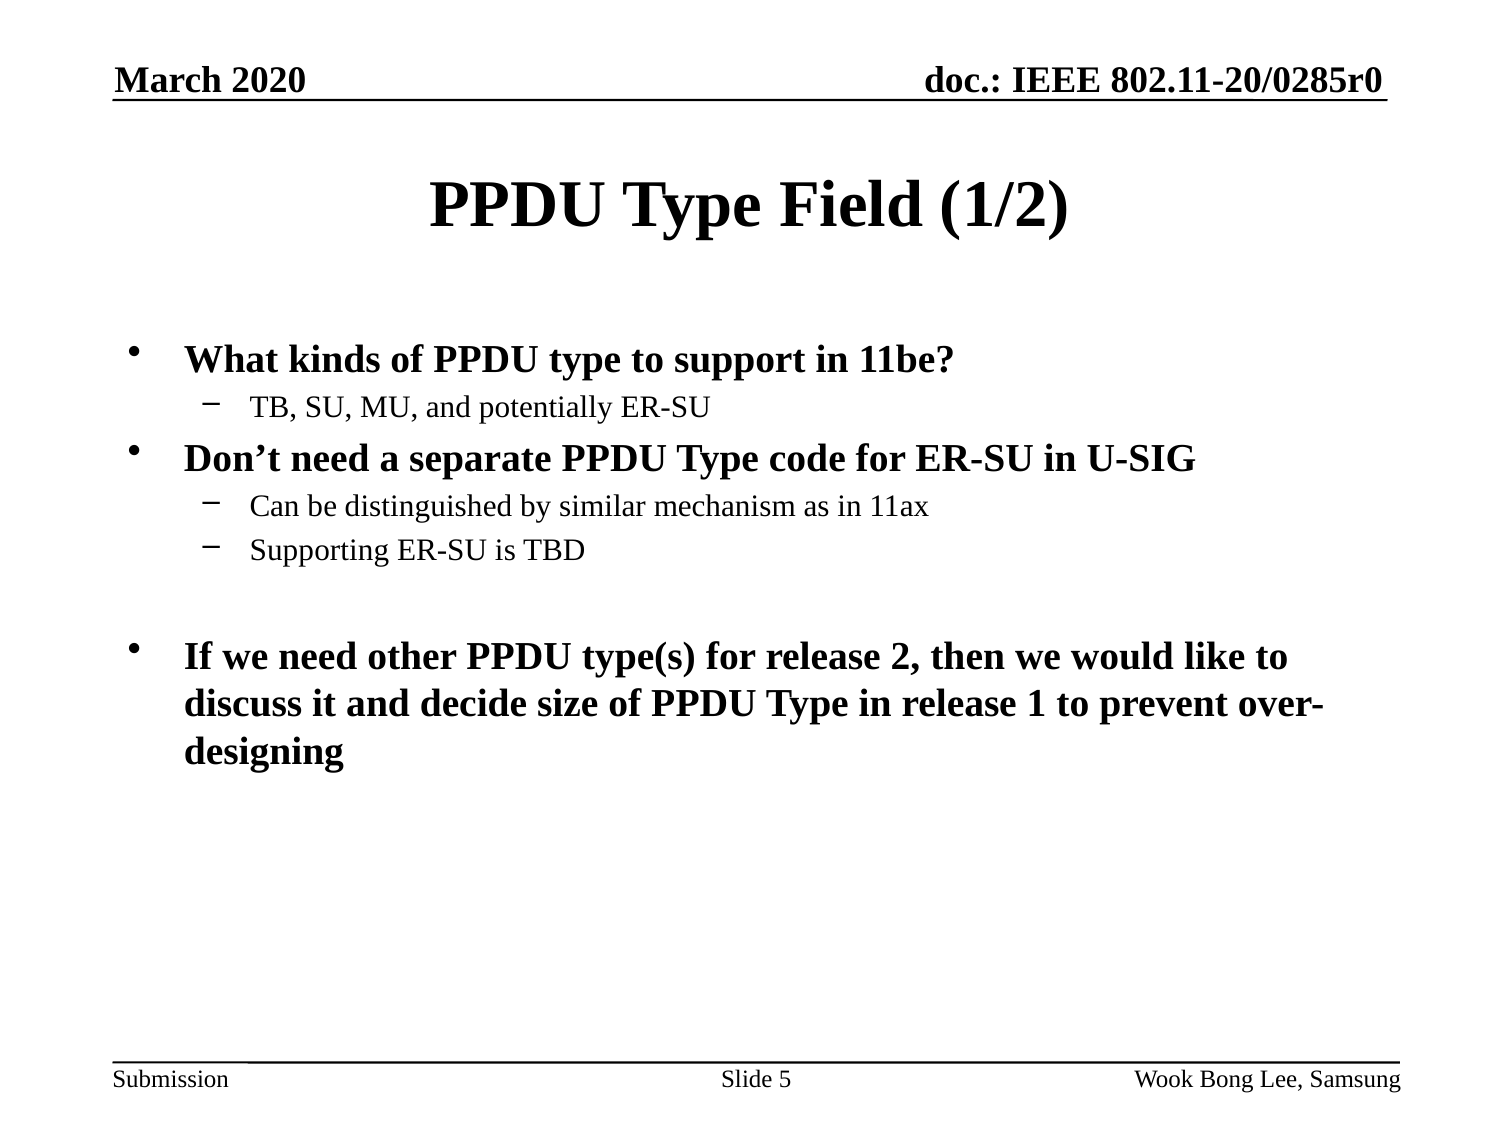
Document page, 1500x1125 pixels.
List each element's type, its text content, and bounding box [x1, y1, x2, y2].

slide_number Slide 5 [712, 1061, 800, 1093]
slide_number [114, 54, 309, 101]
footer Wook Bong Lee, Samsung [1130, 1061, 1402, 1093]
title PPDU Type Field (1/2) [112, 112, 1388, 288]
list What kinds of PPDU type to support in 11be? TB, SU, MU, and potentially ER-SU Don’t need a separate PPDU Type code for ER-SU in U-SIG Can be distinguished by similar mechanism as in 11ax Supporting ER-SU is TBD If we need other PPDU type(s) for release 2, then we would like to discuss it and decide size of PPDU Type in release 1 to prevent over-designing [112, 324, 1388, 1001]
